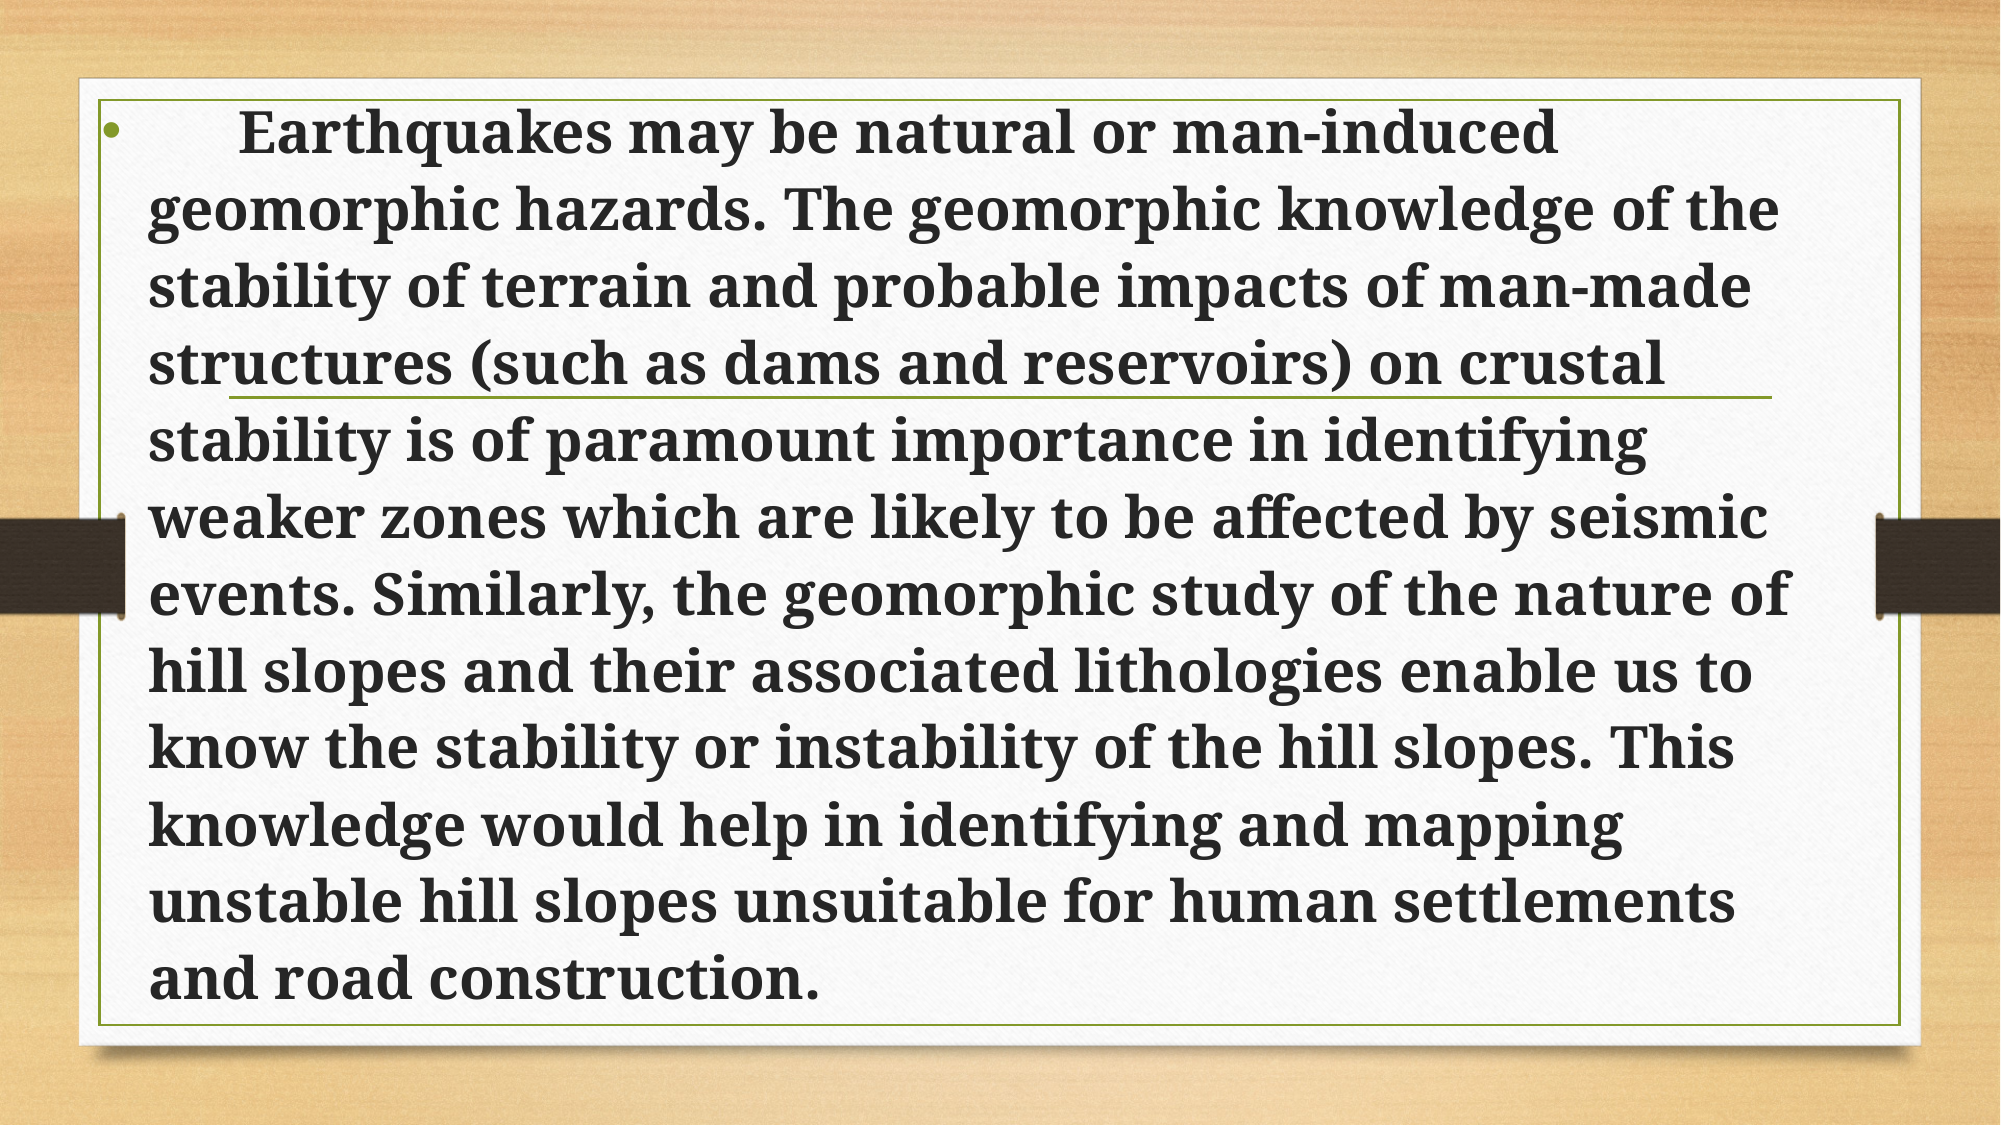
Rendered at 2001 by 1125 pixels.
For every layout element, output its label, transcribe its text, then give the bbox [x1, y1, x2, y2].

list Earthquakes may be natural or man-induced geomorphic hazards. The geomorphic knowledge of the stability of terrain and probable impacts of man-made structures (such as dams and reservoirs) on crustal stability is of paramount importance in identifying weaker zones which are likely to be affected by seismic events. Similarly, the geomorphic study of the nature of hill slopes and their associated lithologies enable us to know the stability or instability of the hill slopes. This knowledge would help in identifying and mapping unstable hill slopes unsuitable for human settlements and road construction. [86, 80, 1811, 963]
picture [0, 0, 2001, 1125]
